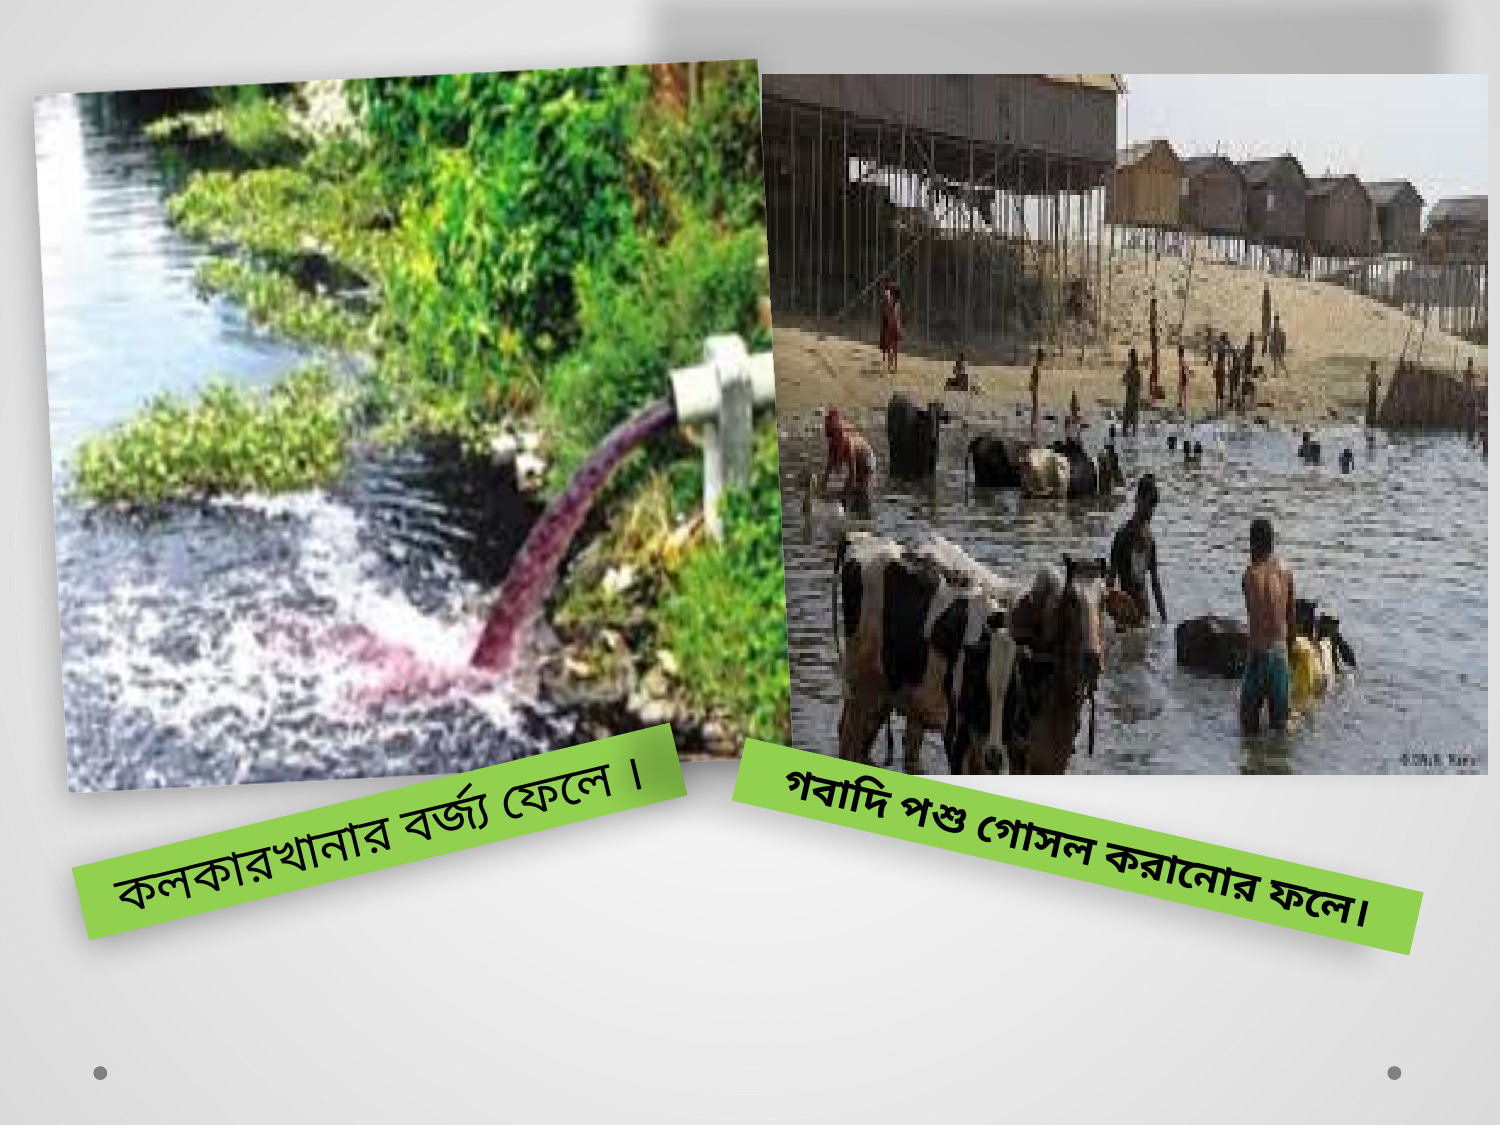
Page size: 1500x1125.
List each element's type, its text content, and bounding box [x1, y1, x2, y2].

text_box গবাদি পশু গোসল করানোর ফলে। [731, 784, 1424, 956]
picture [34, 60, 1488, 792]
text_box কলকারখানার বর্জ্য ফেলে । [71, 784, 631, 941]
